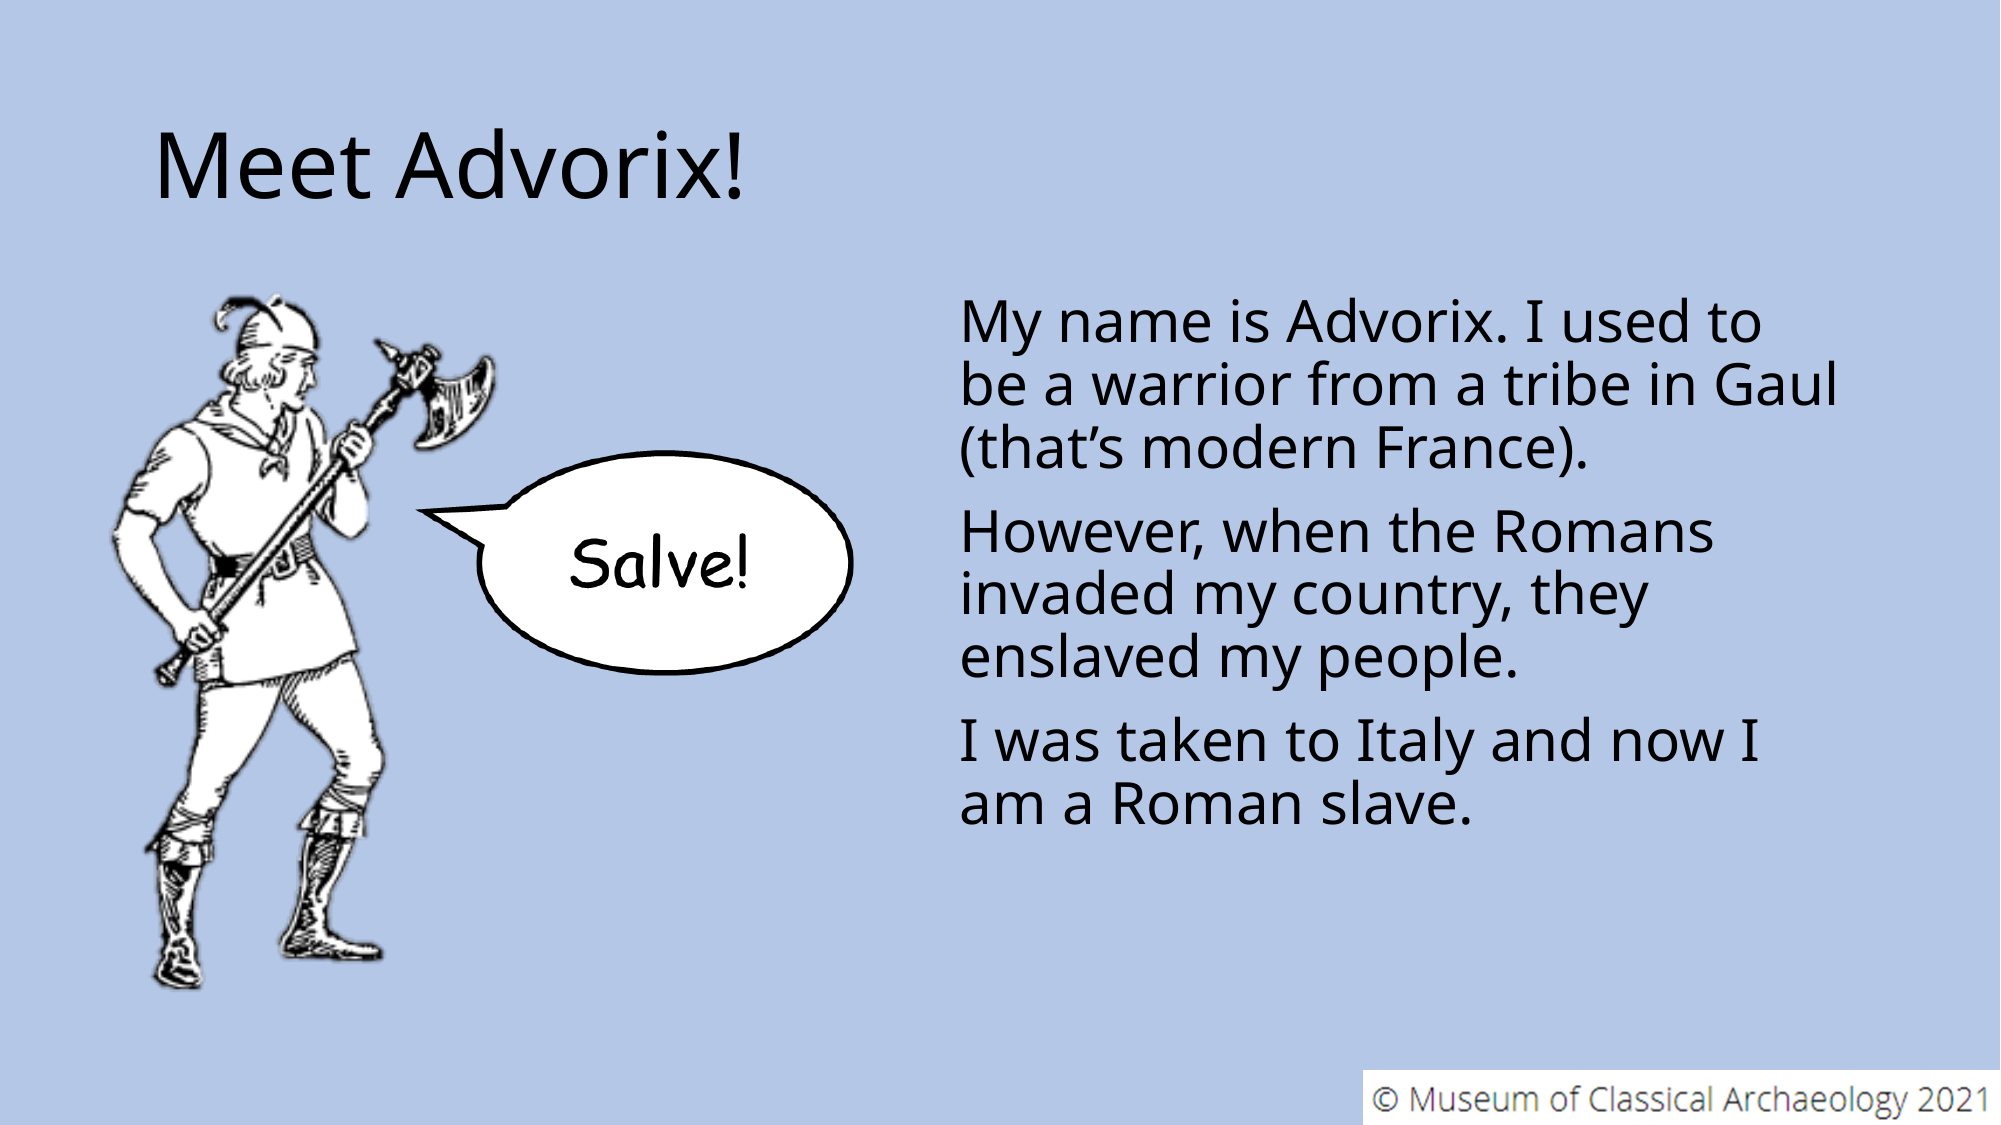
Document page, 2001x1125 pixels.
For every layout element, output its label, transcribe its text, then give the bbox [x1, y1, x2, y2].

list My name is Advorix. I used to be a warrior from a tribe in Gaul (that’s modern France). However, when the Romans invaded my country, they enslaved my people. I was taken to Italy and now I am a Roman slave. [944, 284, 1863, 999]
picture [68, 251, 854, 1032]
title Meet Advorix! [137, 59, 1863, 278]
picture [1363, 1070, 2000, 1125]
